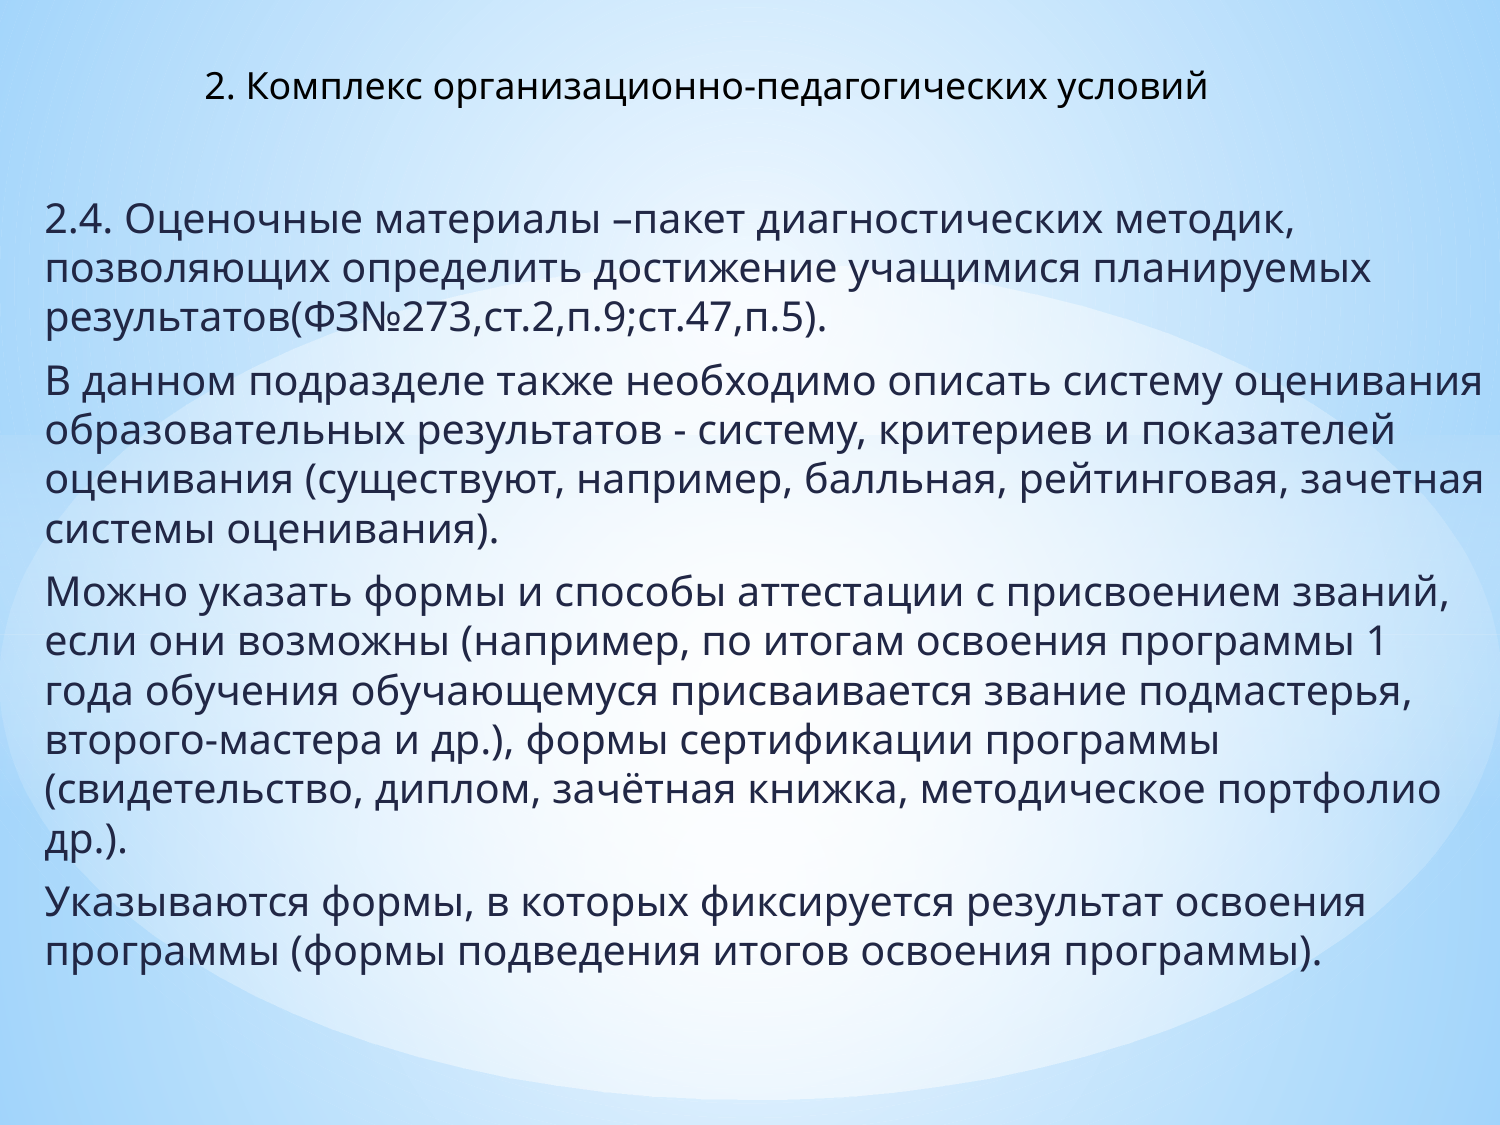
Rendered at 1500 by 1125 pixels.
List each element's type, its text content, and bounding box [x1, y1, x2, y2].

subtitle 2.4. Оценочные материалы –пакет диагностических методик, позволяющих определить достижение учащимися планируемых результатов(ФЗ№273,ст.2,п.9;ст.47,п.5). В данном подразделе также необходимо описать систему оценивания образовательных результатов - систему, критериев и показателей оценивания (существуют, например, балльная, рейтинговая, зачетная системы оценивания). Можно указать формы и способы аттестации с присвоением званий, если они возможны (например, по итогам освоения программы 1 года обучения обучающемуся присваивается звание подмастерья, второго-мастера и др.), формы сертификации программы (свидетельство, диплом, зачётная книжка, методическое портфолио др.). Указываются формы, в которых фиксируется результат освоения программы (формы подведения итогов освоения программы). [29, 184, 1500, 988]
title 2. Комплекс организационно-педагогических условий [159, 54, 1400, 209]
